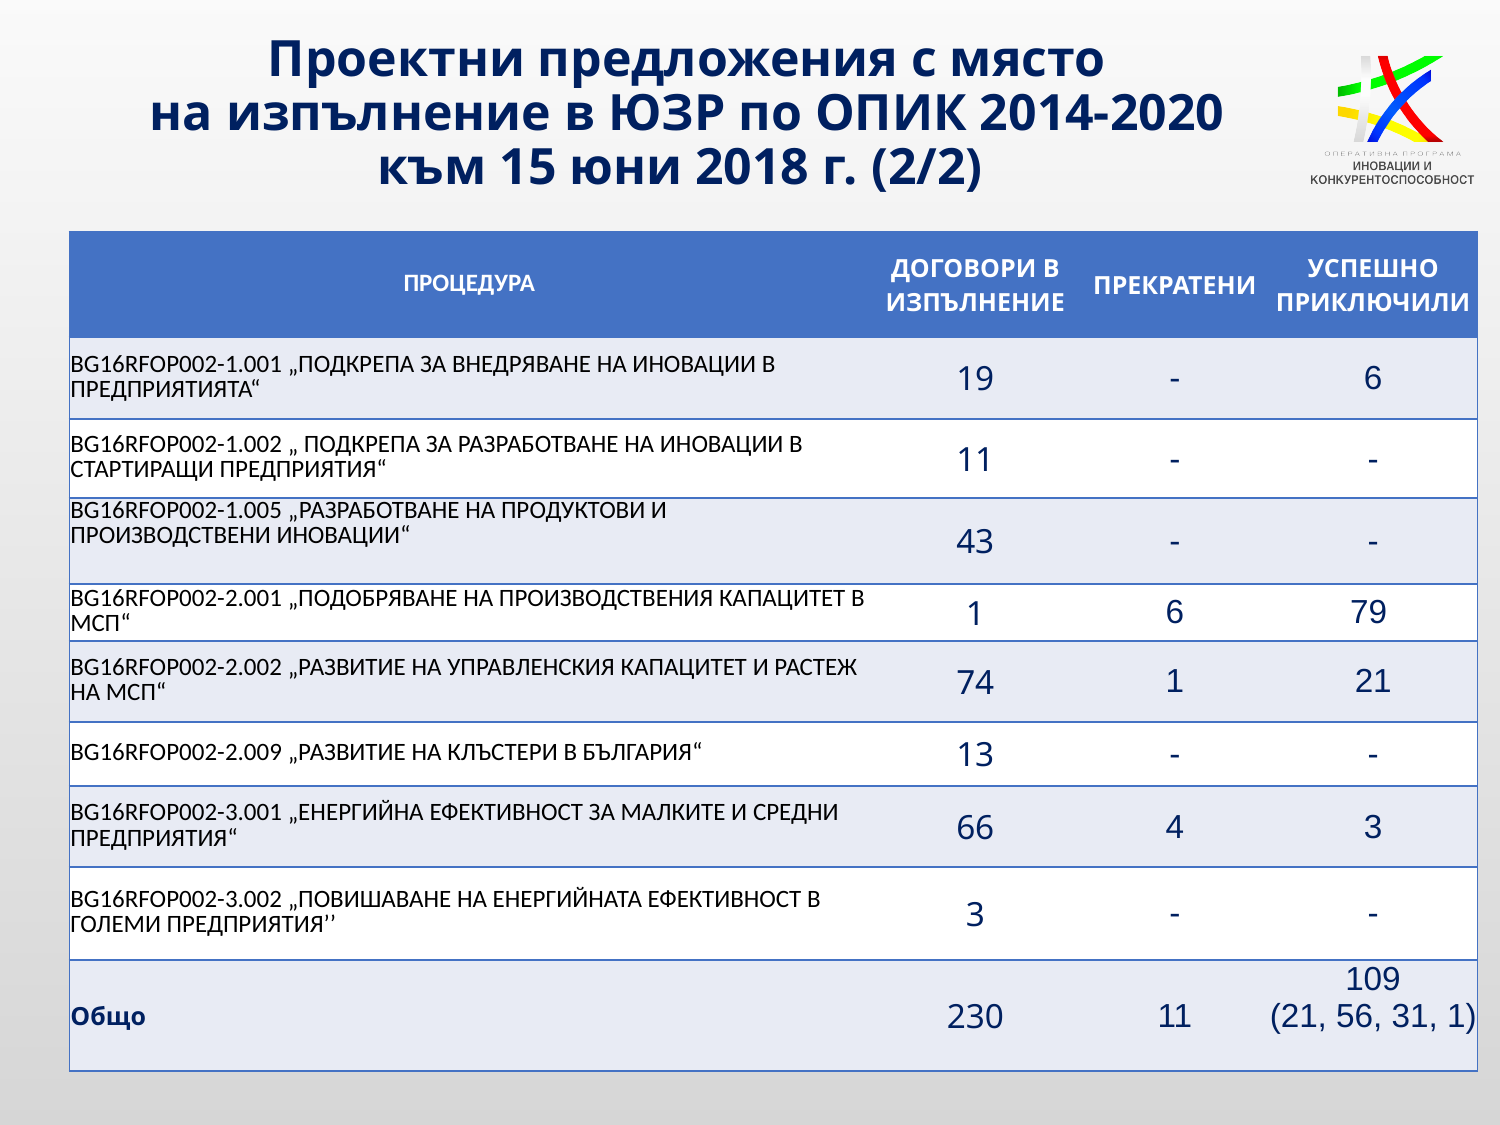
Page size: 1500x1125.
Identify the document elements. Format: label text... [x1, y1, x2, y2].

table_cell 230 [870, 961, 1081, 1070]
table_cell 6 [1269, 338, 1477, 418]
table_cell - [1081, 499, 1269, 583]
table_cell BG16RFOP002-2.009 „РАЗВИТИЕ НА КЛЪСТЕРИ В БЪЛГАРИЯ“ [70, 723, 870, 785]
table_cell BG16RFOP002-1.005 „Разработване на продуктови и производствени иновации“ [70, 499, 870, 583]
table_cell - [1269, 499, 1477, 583]
table_cell BG16RFOP002-2.002 „РАЗВИТИЕ НА УПРАВЛЕНСКИЯ КАПАЦИТЕТ И РАСТЕЖ НА МСП“ [70, 642, 870, 721]
table_cell - [1081, 868, 1269, 959]
table_cell 19 [870, 338, 1081, 418]
table_cell 11 [1081, 961, 1269, 1070]
table_cell 1 [1081, 642, 1269, 721]
table_cell 1 [870, 585, 1081, 640]
table_cell 79 [1269, 585, 1477, 640]
table_cell 3 [1269, 787, 1477, 866]
table_header Успешно приключили [1269, 233, 1477, 336]
table_cell 74 [870, 642, 1081, 721]
picture [1300, 32, 1478, 201]
table_cell 66 [870, 787, 1081, 866]
table_cell Общо [70, 961, 870, 1070]
table_cell - [1269, 723, 1477, 785]
table_cell 13 [870, 723, 1081, 785]
table_header Процедура [70, 233, 870, 336]
table_cell BG16RFOP002-2.001 „ПОДОБРЯВАНЕ НА ПРОИЗВОДСТВЕНИЯ КАПАЦИТЕТ В МСП“ [70, 585, 870, 640]
table_cell 109 (21, 56, 31, 1) [1269, 961, 1477, 1070]
table_cell 4 [1081, 787, 1269, 866]
table_header Прекратени [1081, 233, 1269, 336]
table_cell 21 [1269, 642, 1477, 721]
table_cell - [1081, 723, 1269, 785]
table_cell BG16RFOP002-3.001 „ЕНЕРГИЙНА ЕФЕКТИВНОСТ ЗА МАЛКИТЕ И СРЕДНИ ПРЕДПРИЯТИЯ“ [70, 787, 870, 866]
table_cell - [1081, 338, 1269, 418]
table_header Договори в изпълнение [870, 233, 1081, 336]
table_cell 43 [870, 499, 1081, 583]
table_cell BG16RFOP002-1.002 „ ПОДКРЕПА ЗА РАЗРАБОТВАНЕ НА ИНОВАЦИИ В СТАРТИРАЩИ ПРЕДПРИЯТИЯ“ [70, 420, 870, 497]
title Проектни предложения с място на изпълнение в ЮЗР по ОПИК 2014-2020 към 15 юни 2018 г. (2/2) [17, 30, 1357, 199]
table_cell BG16RFOP002-3.002 „ПОВИШАВАНЕ НА ЕНЕРГИЙНАТА ЕФЕКТИВНОСТ В ГОЛЕМИ ПРЕДПРИЯТИЯ’’ [70, 868, 870, 959]
table_cell - [1269, 868, 1477, 959]
table_cell 3 [870, 868, 1081, 959]
table_cell - [1269, 420, 1477, 497]
table_cell - [1081, 420, 1269, 497]
table_cell BG16RFOP002-1.001 „ПОДКРЕПА ЗА ВНЕДРЯВАНЕ НА ИНОВАЦИИ В ПРЕДПРИЯТИЯТА“ [70, 338, 870, 418]
table_cell 6 [1081, 585, 1269, 640]
table_cell 11 [870, 420, 1081, 497]
